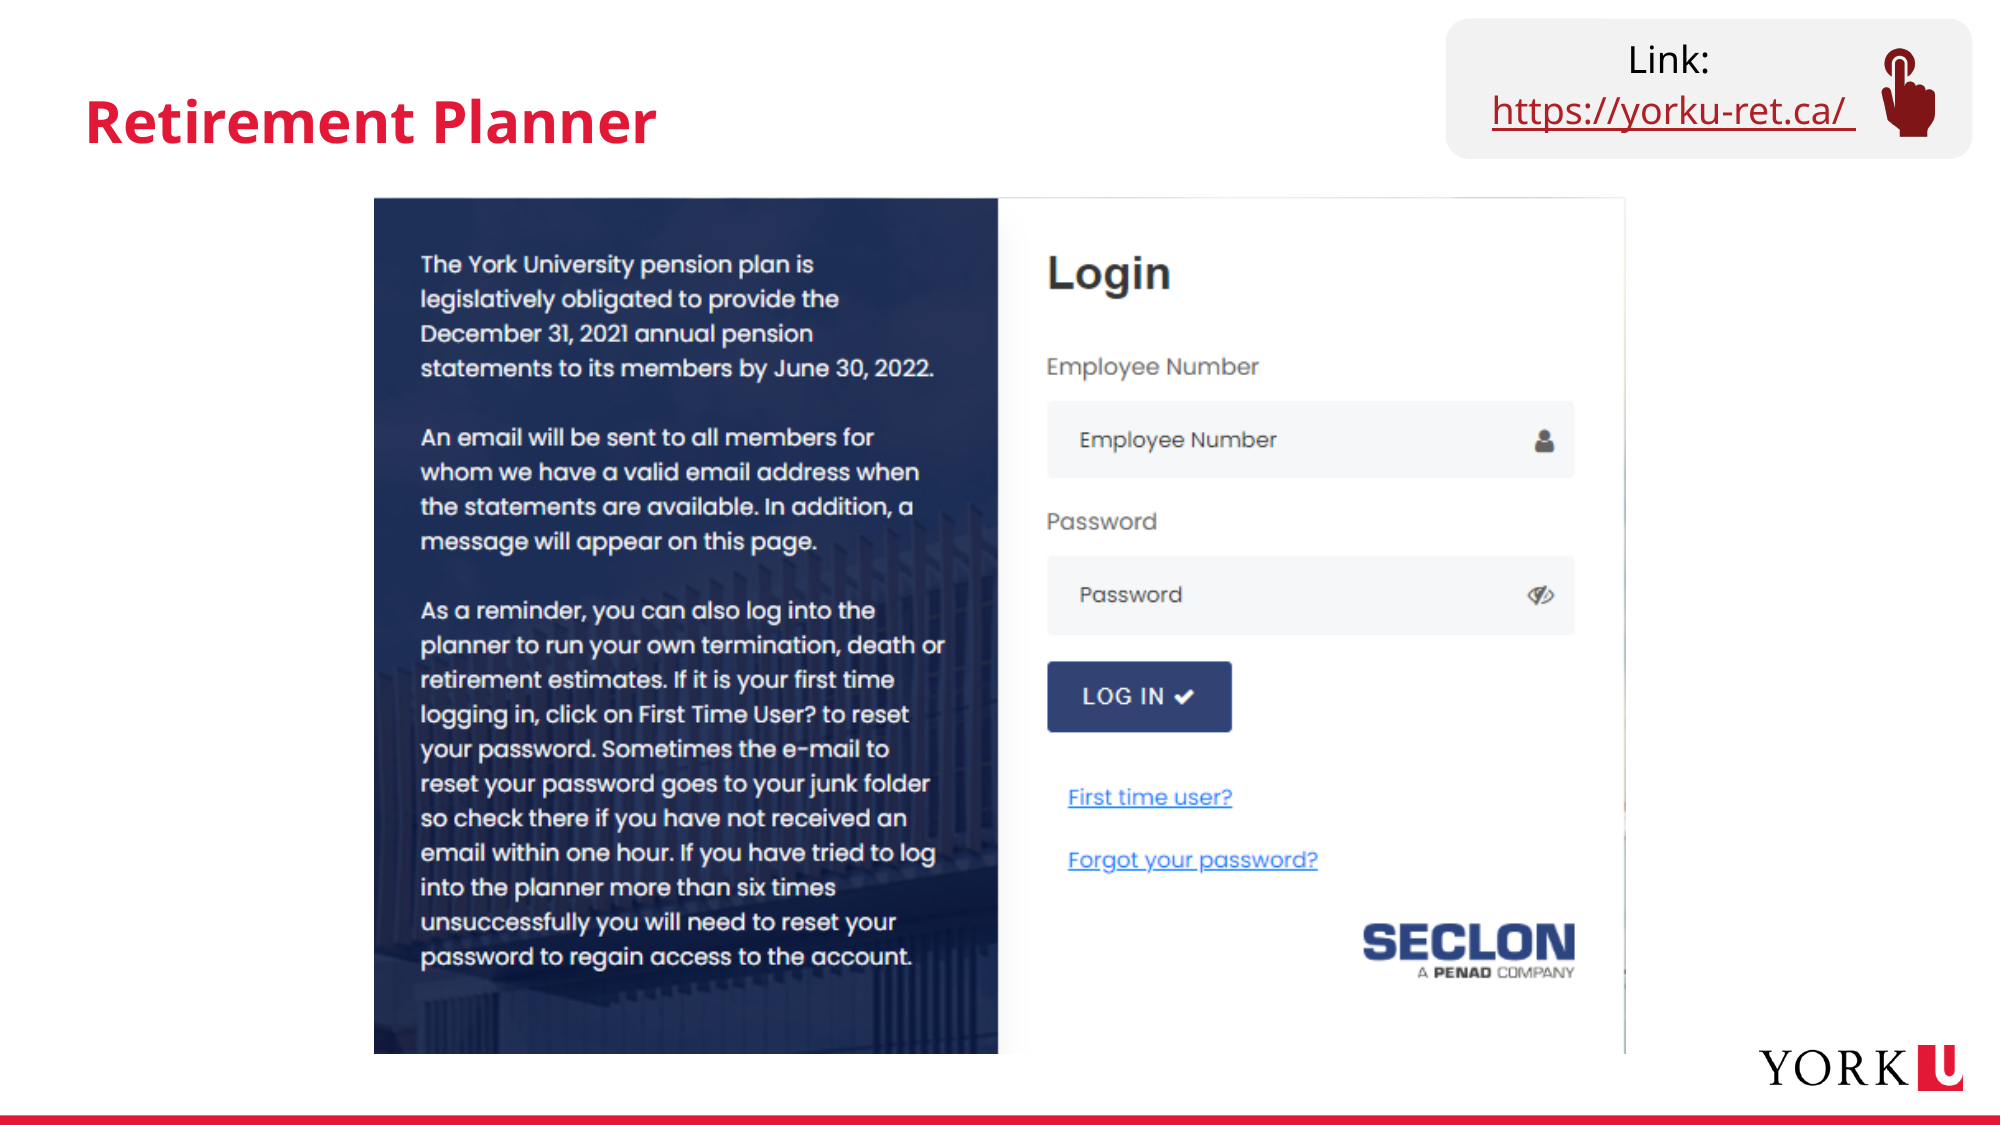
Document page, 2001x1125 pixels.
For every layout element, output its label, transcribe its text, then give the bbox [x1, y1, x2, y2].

title Retirement Planner [85, 36, 1445, 156]
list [374, 197, 1626, 1054]
picture [1759, 1045, 1963, 1091]
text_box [1445, 18, 1973, 160]
